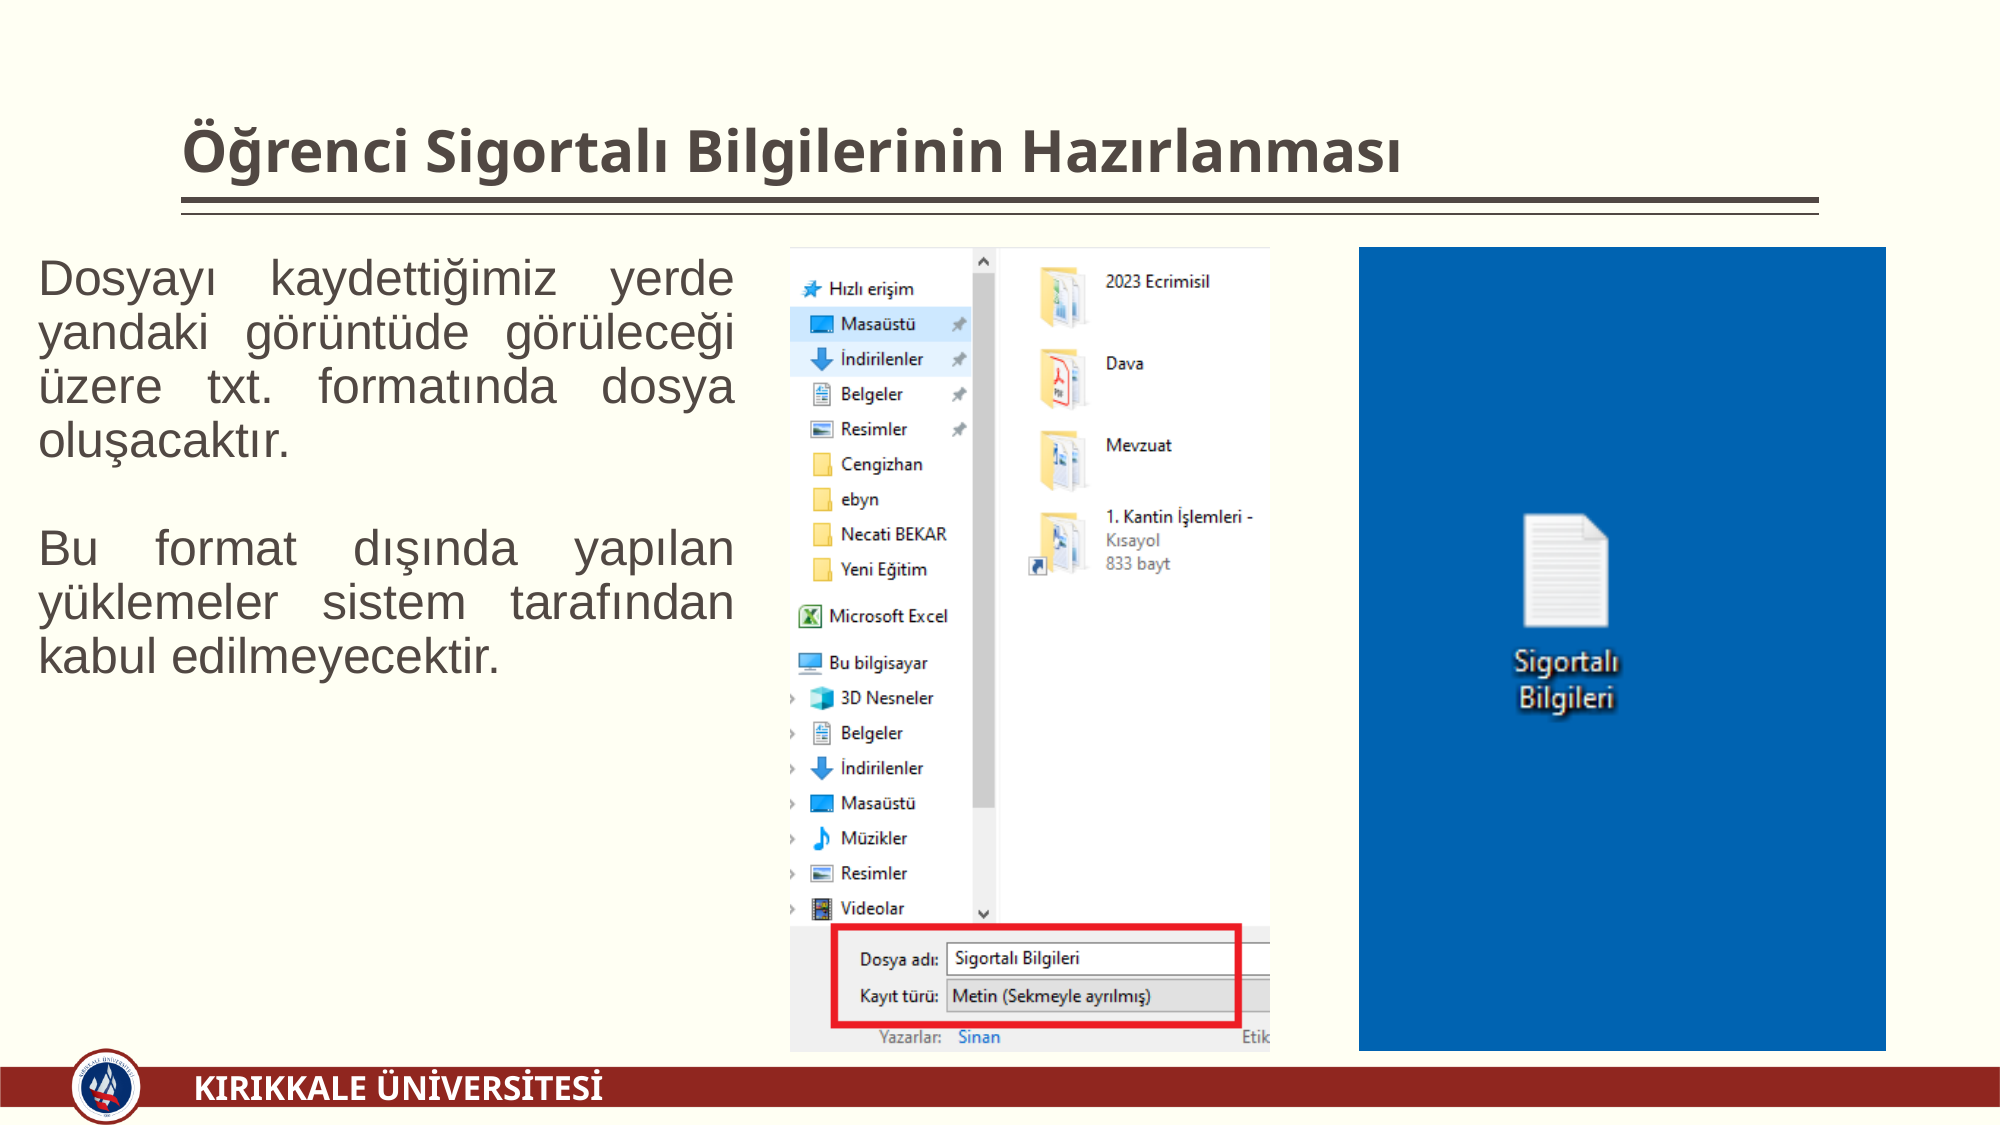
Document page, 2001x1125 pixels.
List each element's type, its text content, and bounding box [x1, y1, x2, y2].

title Öğrenci Sigortalı Bilgilerinin Hazırlanması [181, 12, 1819, 193]
list Dosyayı kaydettiğimiz yerde yandaki görüntüde görüleceği üzere txt. formatında dosya oluşacaktır. Bu format dışında yapılan yüklemeler sistem tarafından kabul edilmeyecektir. [38, 227, 736, 962]
picture [0, 247, 2000, 1125]
